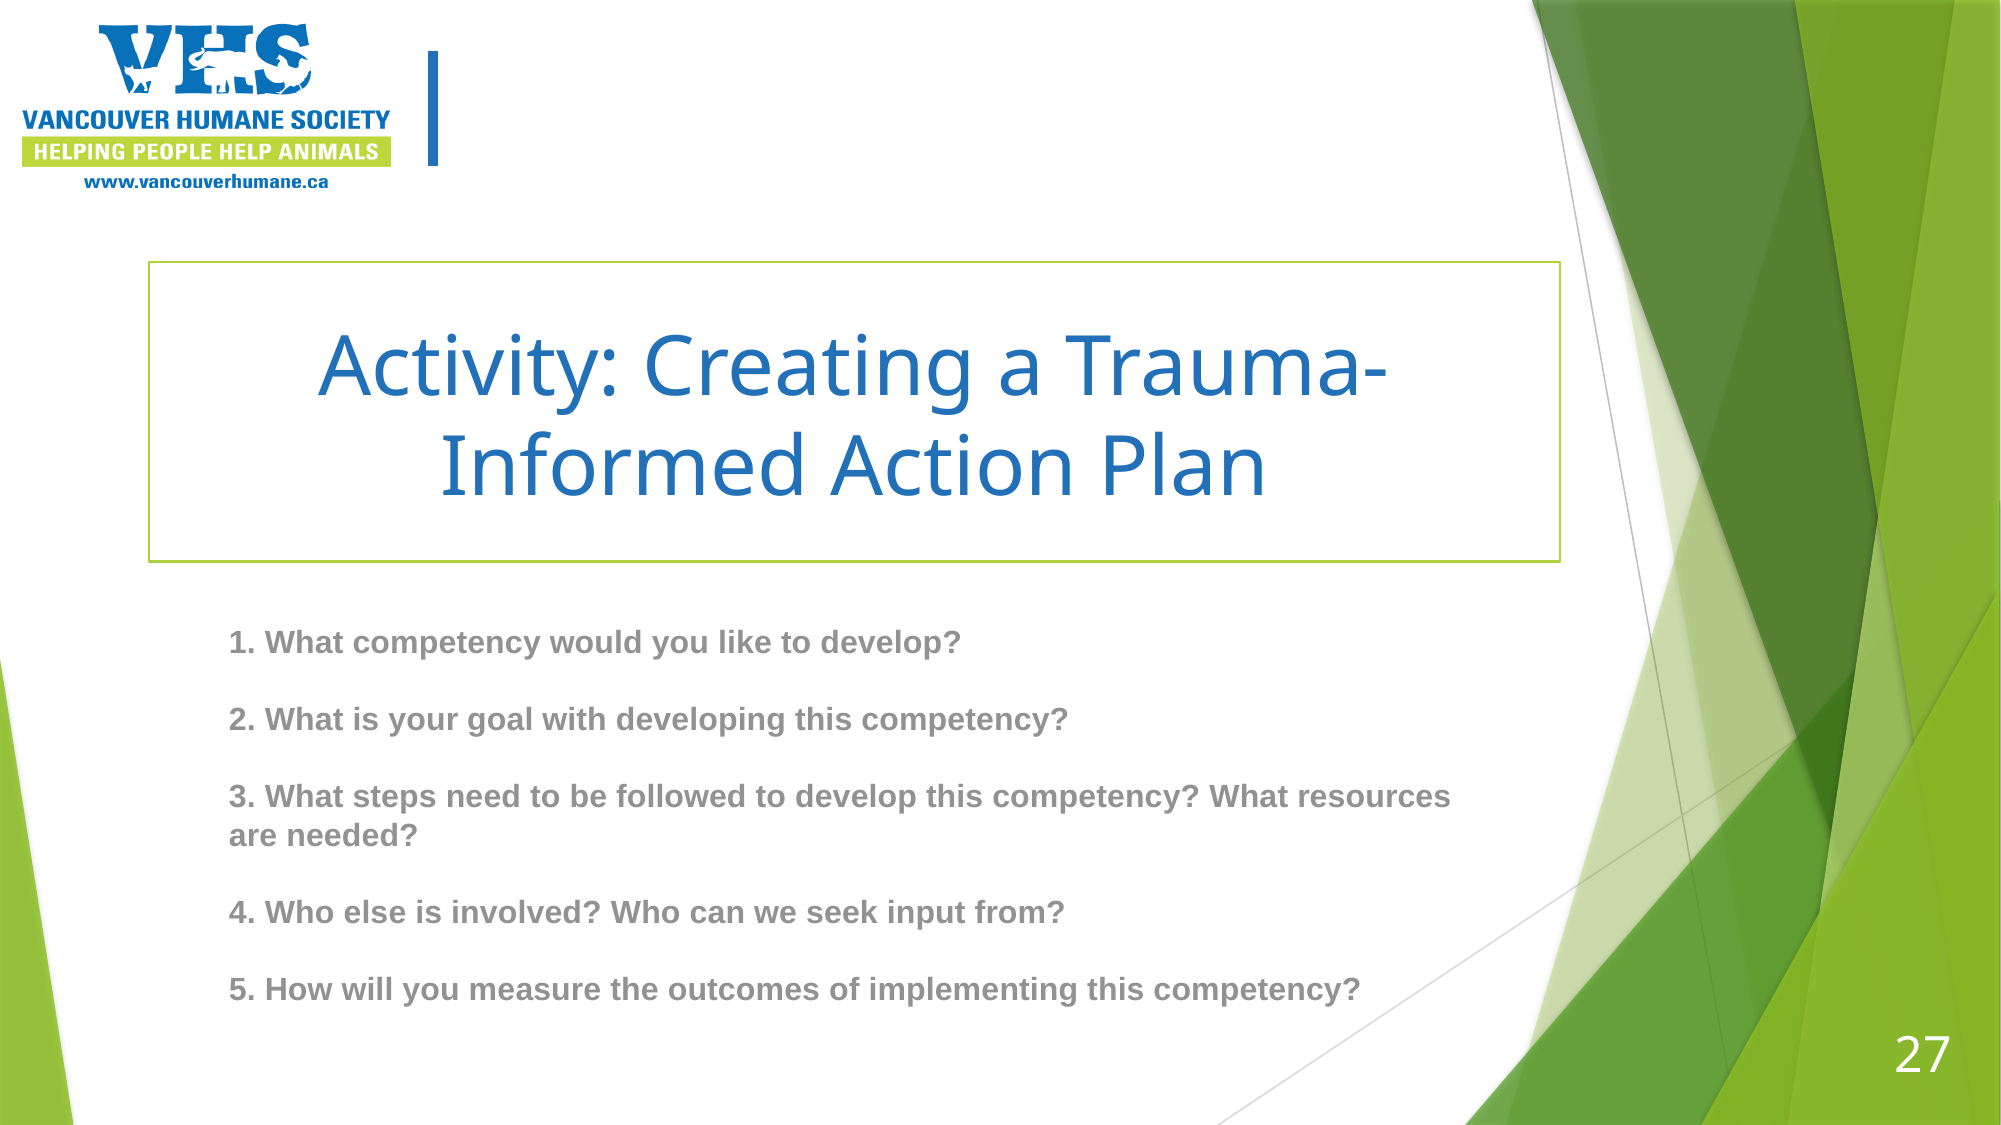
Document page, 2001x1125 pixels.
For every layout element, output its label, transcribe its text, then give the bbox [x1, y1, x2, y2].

slide_number 27 [1854, 1026, 1967, 1087]
title Activity: Creating a Trauma-Informed Action Plan [149, 261, 1560, 562]
picture [22, 17, 391, 188]
list 1. What competency would you like to develop? 2. What is your goal with developing this competency? 3. What steps need to be followed to develop this competency? What resources are needed? 4. Who else is involved? Who can we seek input from? 5. How will you measure the outcomes of implementing this competency? [213, 611, 1498, 1017]
